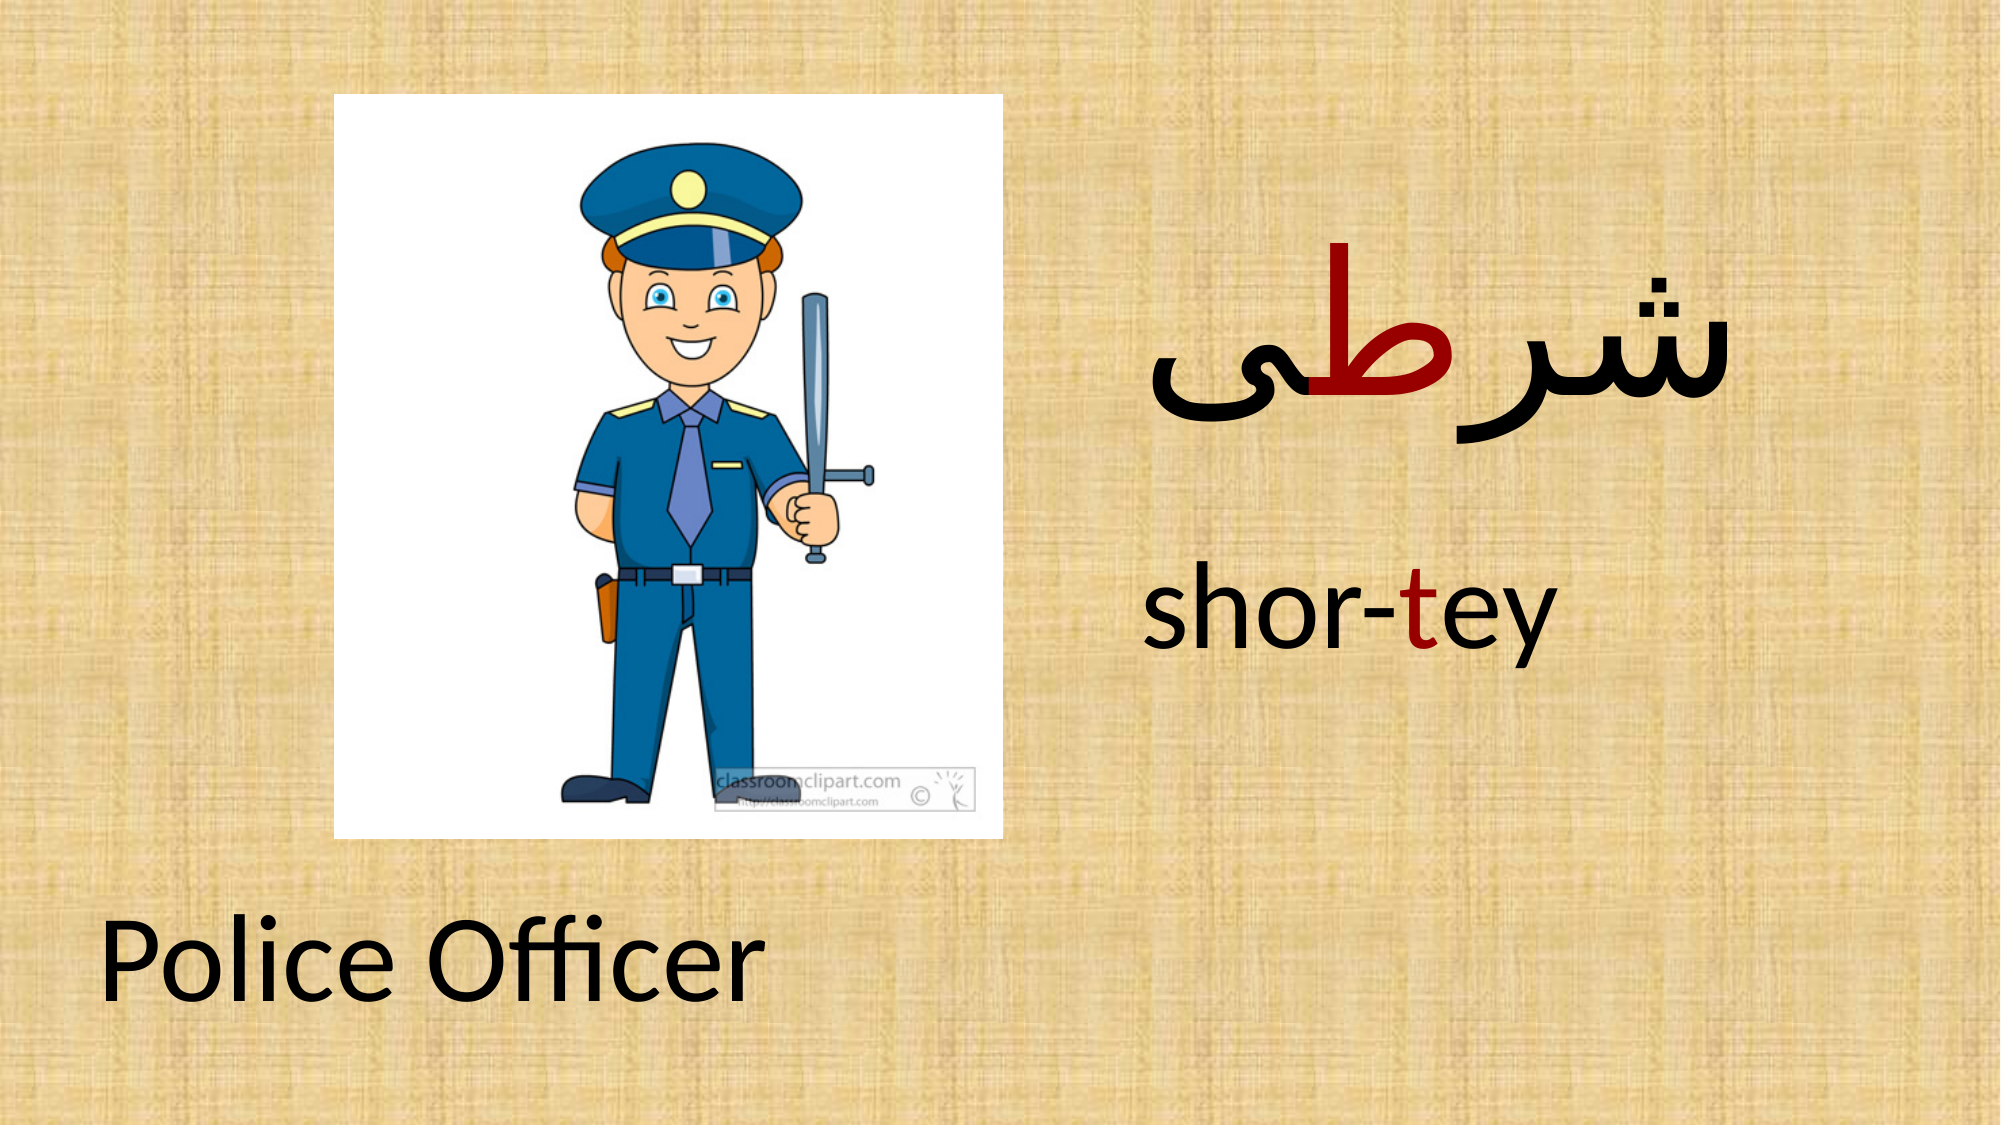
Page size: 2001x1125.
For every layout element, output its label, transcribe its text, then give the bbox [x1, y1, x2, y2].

picture [0, 0, 2001, 1125]
text_box Police Officer [82, 861, 794, 1070]
text_box شرطى [1124, 180, 1782, 389]
text_box shor-tey [1125, 508, 1712, 718]
